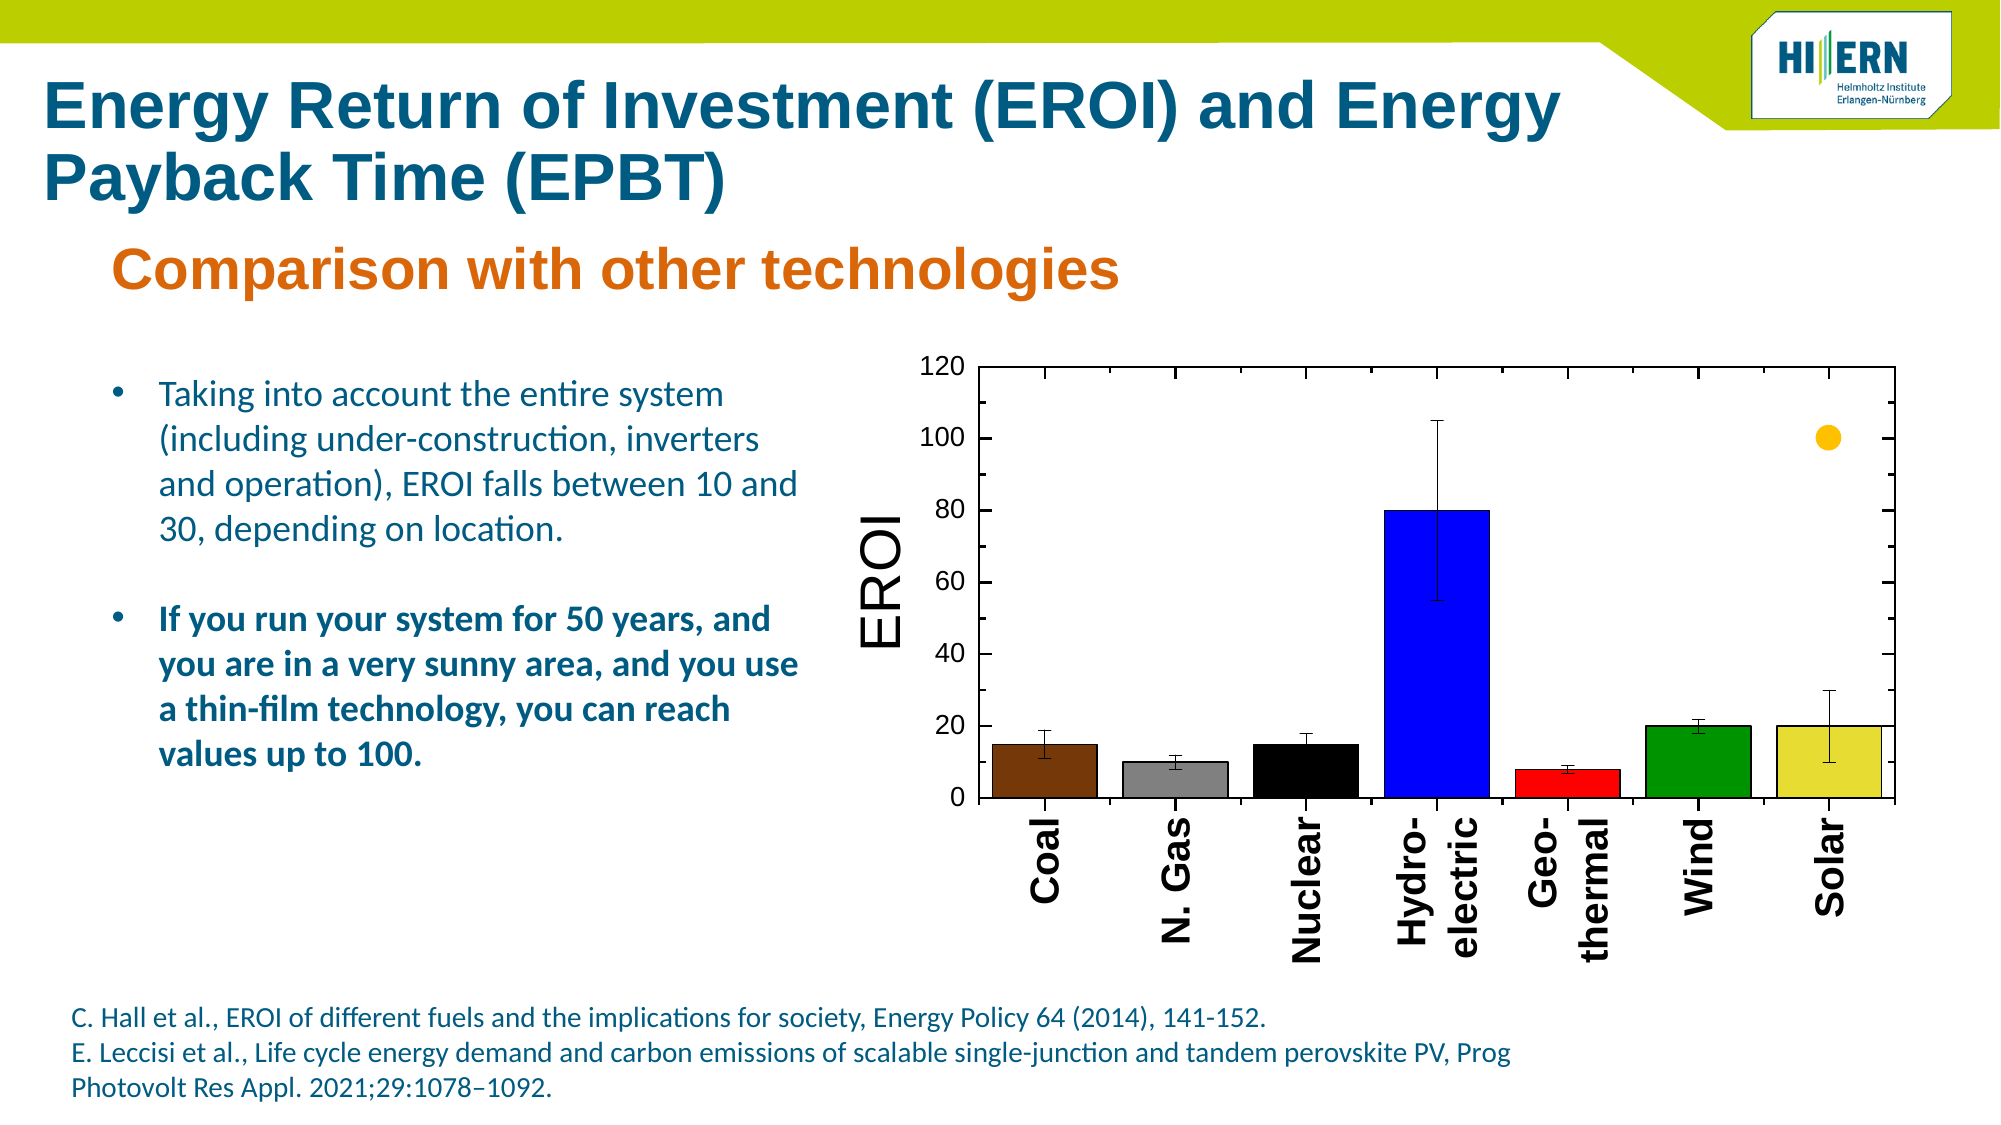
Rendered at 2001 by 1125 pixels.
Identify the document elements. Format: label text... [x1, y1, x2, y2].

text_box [813, 284, 2000, 992]
picture [1751, 11, 1952, 119]
text_box Comparison with other technologies [96, 228, 1799, 313]
text_box C. Hall et al., EROI of different fuels and the implications for society, Energy Policy 64 (2014), 141-152. E. Leccisi et al., Life cycle energy demand and carbon emissions of scalable single-junction and tandem perovskite PV, Prog Photovolt Res Appl. 2021;29:1078–1092. [56, 991, 1647, 1111]
text_box Taking into account the entire system (including under-construction, inverters and operation), EROI falls between 10 and 30, depending on location. If you run your system for 50 years, and you are in a very sunny area, and you use a thin-film technology, you can reach values up to 100. [96, 361, 813, 782]
text_box Energy Return of Investment (EROI) and Energy Payback Time (EPBT) [28, 79, 1598, 206]
